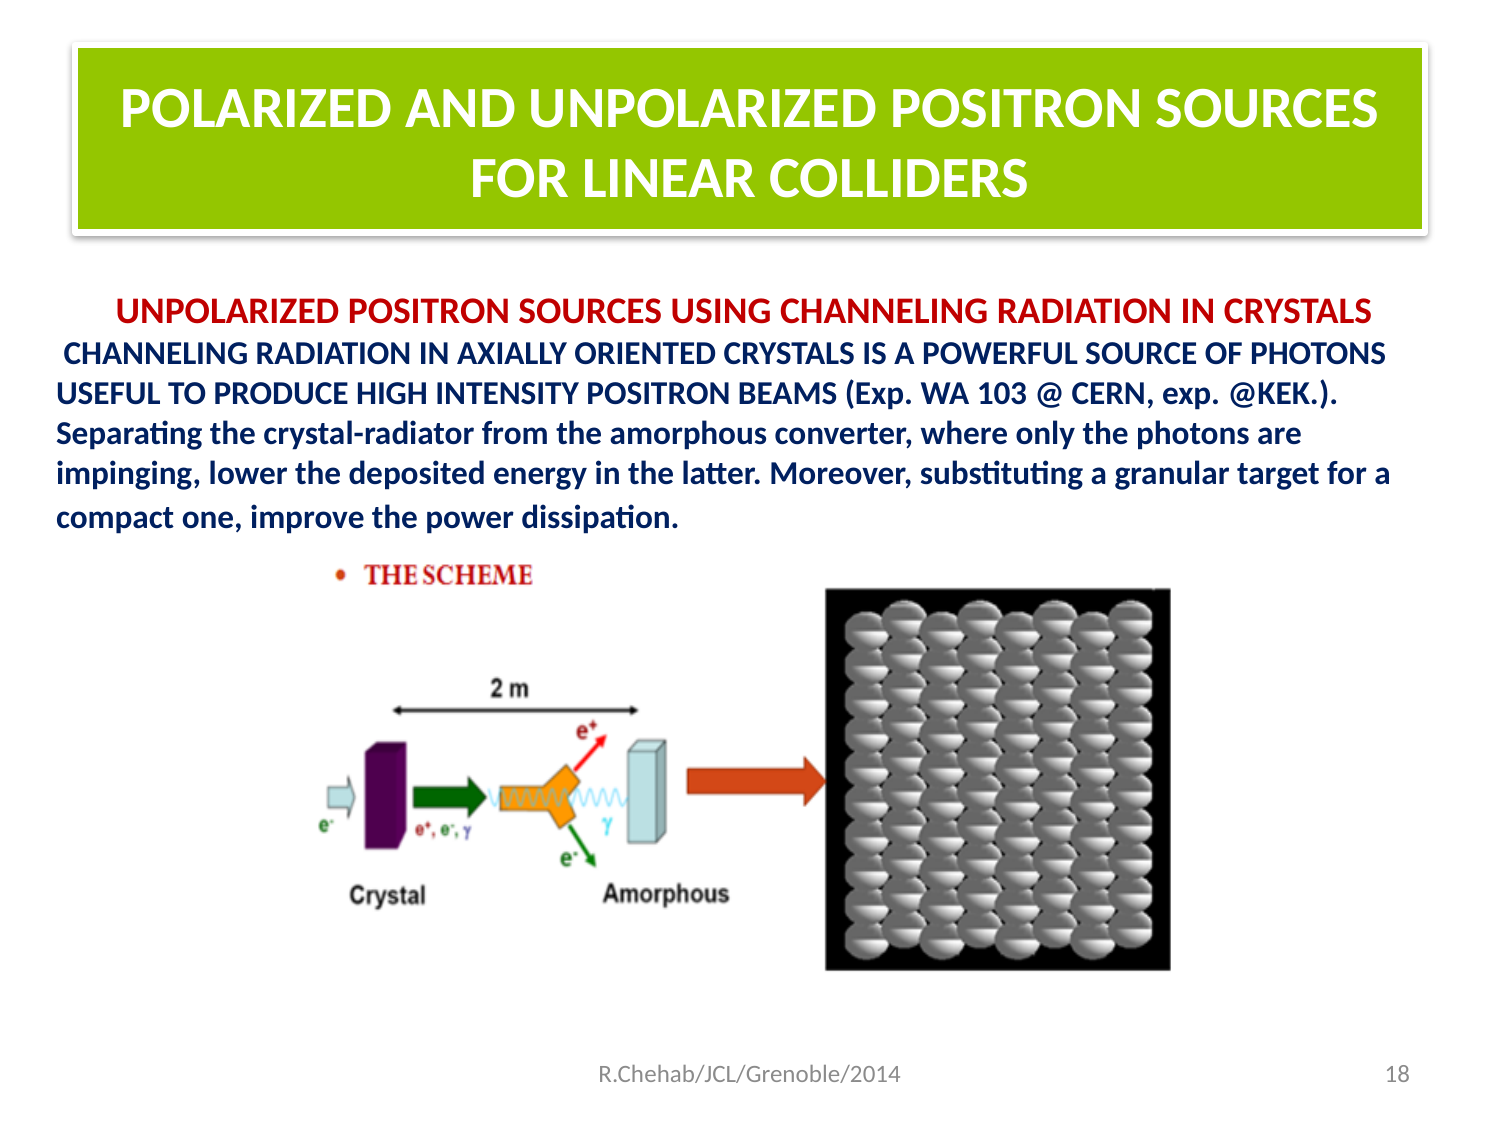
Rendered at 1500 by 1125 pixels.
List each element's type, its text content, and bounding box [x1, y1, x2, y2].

footer R.Chehab/JCL/Grenoble/2014 [512, 1042, 988, 1103]
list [241, 538, 1257, 1000]
title POLARIZED AND UNPOLARIZED POSITRON SOURCES FOR LINEAR COLLIDERS [72, 42, 1428, 236]
text_box UNPOLARIZED POSITRON SOURCES USING CHANNELING RADIATION IN CRYSTALS CHANNELING RADIATION IN AXIALLY ORIENTED CRYSTALS IS A POWERFUL SOURCE OF PHOTONS USEFUL TO PRODUCE HIGH INTENSITY POSITRON BEAMS (Exp. WA 103 @ CERN, exp. @KEK.). Separating the crystal-radiator from the amorphous converter, where only the photons are impinging, lower the deposited energy in the latter. Moreover, substituting a granular target for a compact one, improve the power dissipation. [41, 278, 1447, 544]
slide_number 18 [1074, 1042, 1425, 1103]
